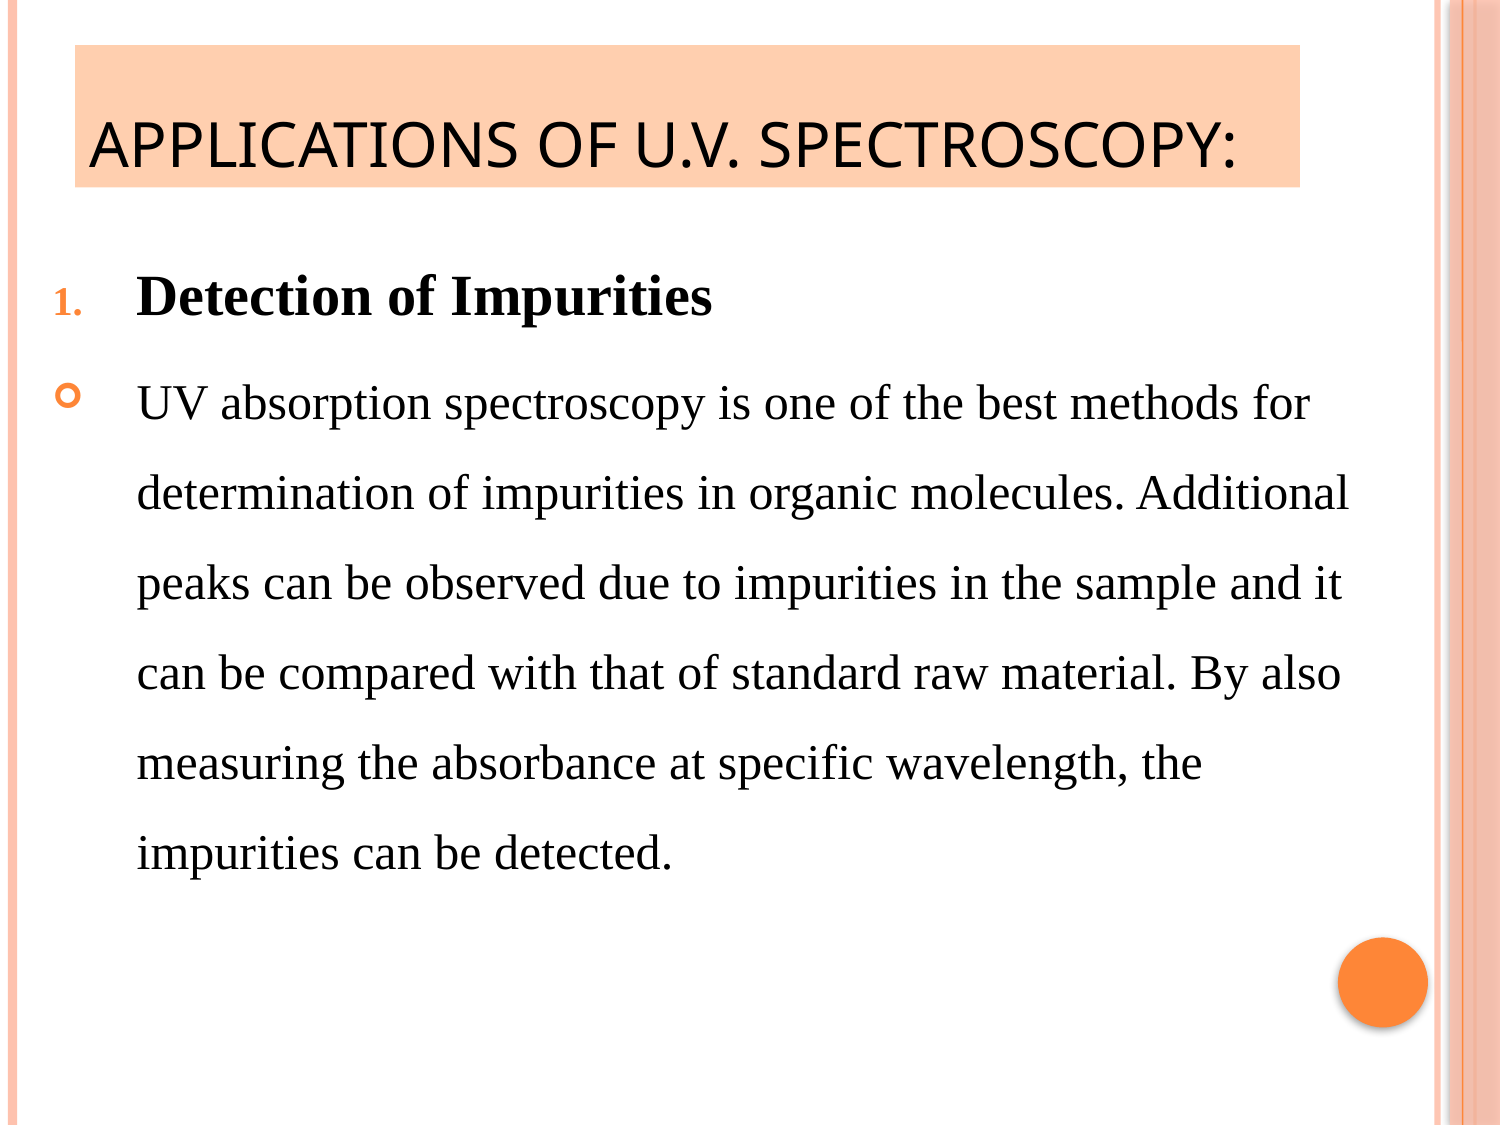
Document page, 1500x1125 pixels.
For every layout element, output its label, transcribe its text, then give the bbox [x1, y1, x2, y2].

list Detection of Impurities UV absorption spectroscopy is one of the best methods for determination of impurities in organic molecules. Additional peaks can be observed due to impurities in the sample and it can be compared with that of standard raw material. By also measuring the absorbance at specific wavelength, the impurities can be detected. [37, 249, 1413, 1038]
title Applications of U.V. Spectroscopy: [75, 45, 1300, 188]
